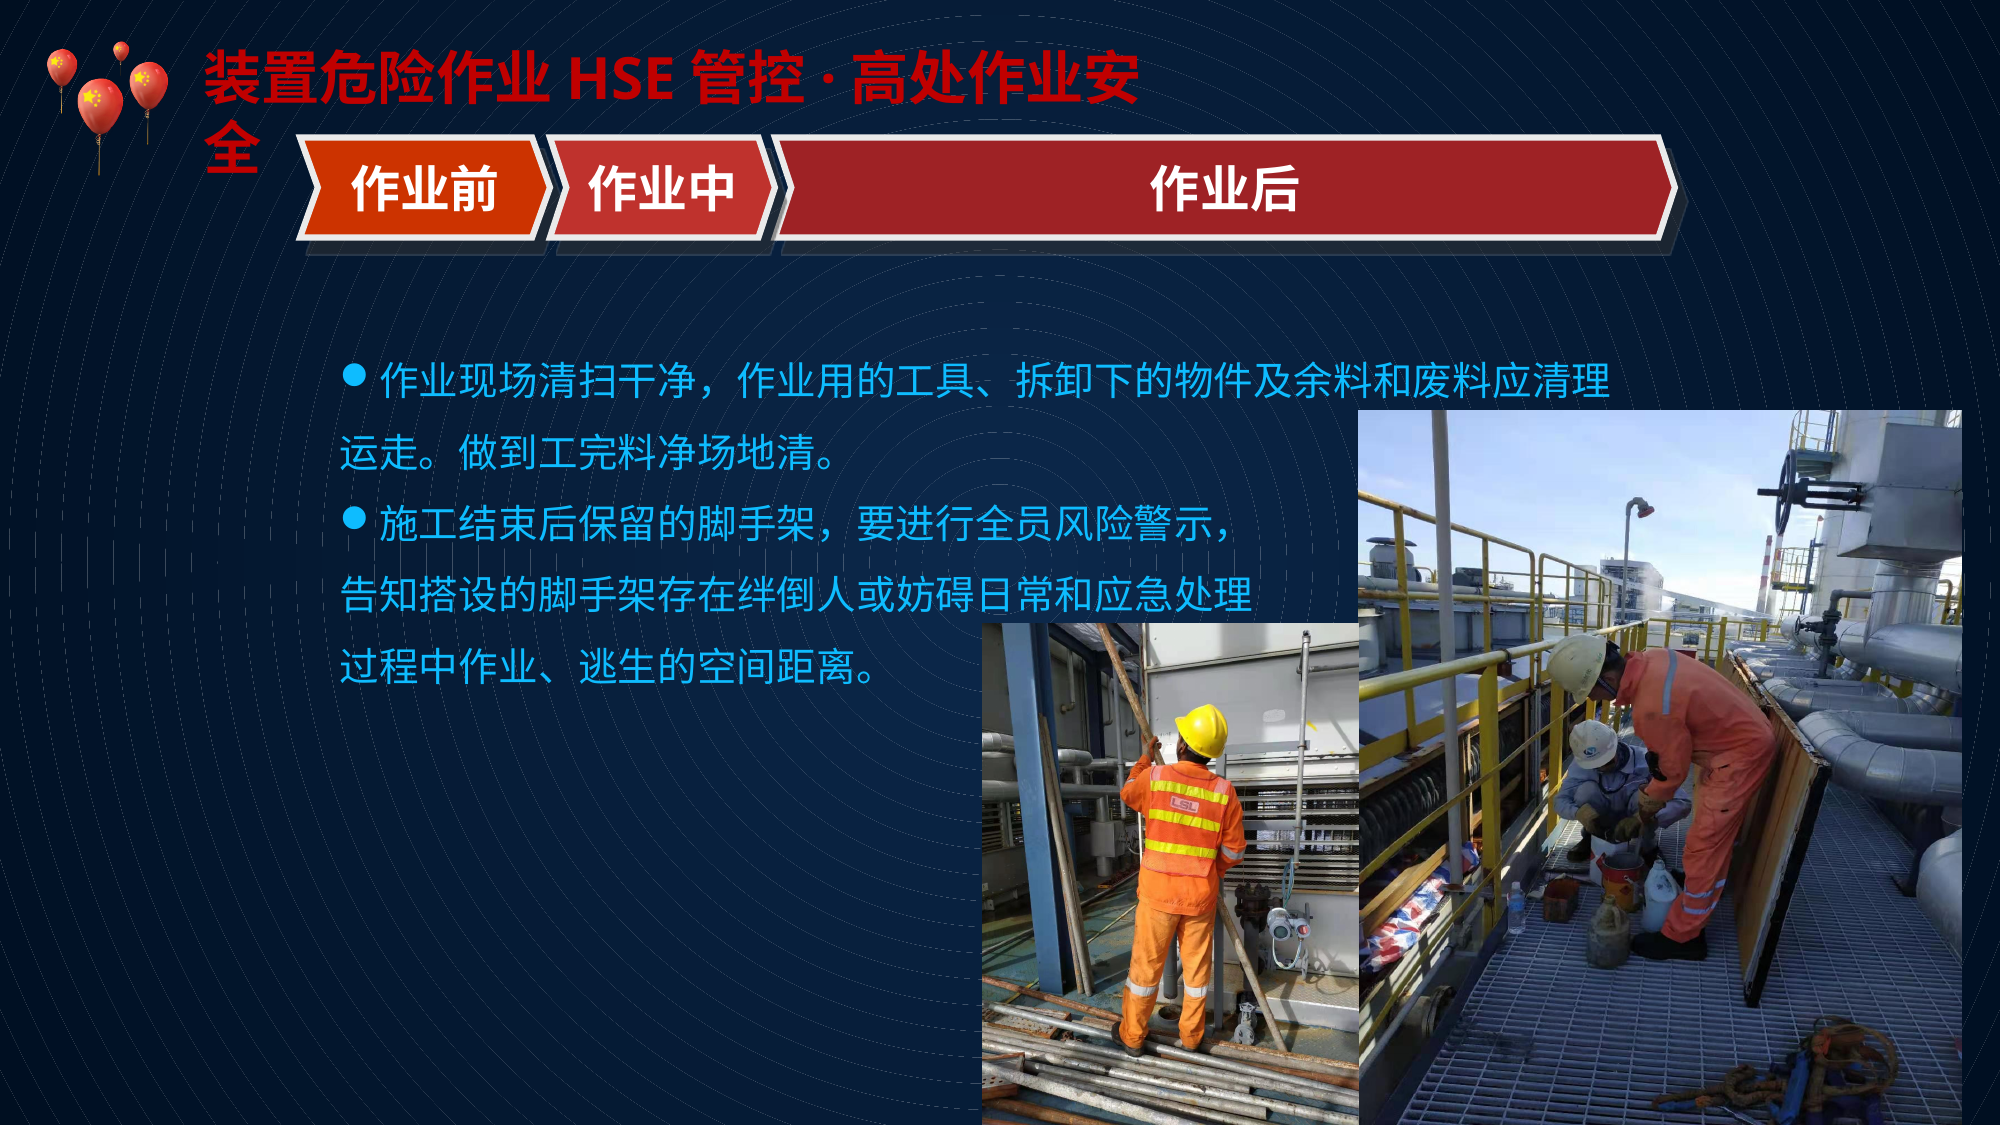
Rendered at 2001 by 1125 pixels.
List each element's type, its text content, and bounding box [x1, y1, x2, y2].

text_box [1065, 30, 1666, 94]
text_box 作业现场清扫干净，作业用的工具、拆卸下的物件及余料和废料应清理运走。做到工完料净场地清。 施工结束后保留的脚手架，要进行全员风险警示， 告知搭设的脚手架存在绊倒人或妨碍日常和应急处理 过程中作业、逃生的空间距离。 [324, 324, 1663, 697]
text_box 作业后 [775, 137, 1675, 238]
picture [36, 39, 178, 180]
text_box 装置危险作业HSE管控·高处作业安全 [188, 34, 1199, 189]
text_box 作业前 [300, 189, 550, 238]
picture [982, 409, 1962, 1125]
text_box 作业中 [549, 189, 775, 238]
